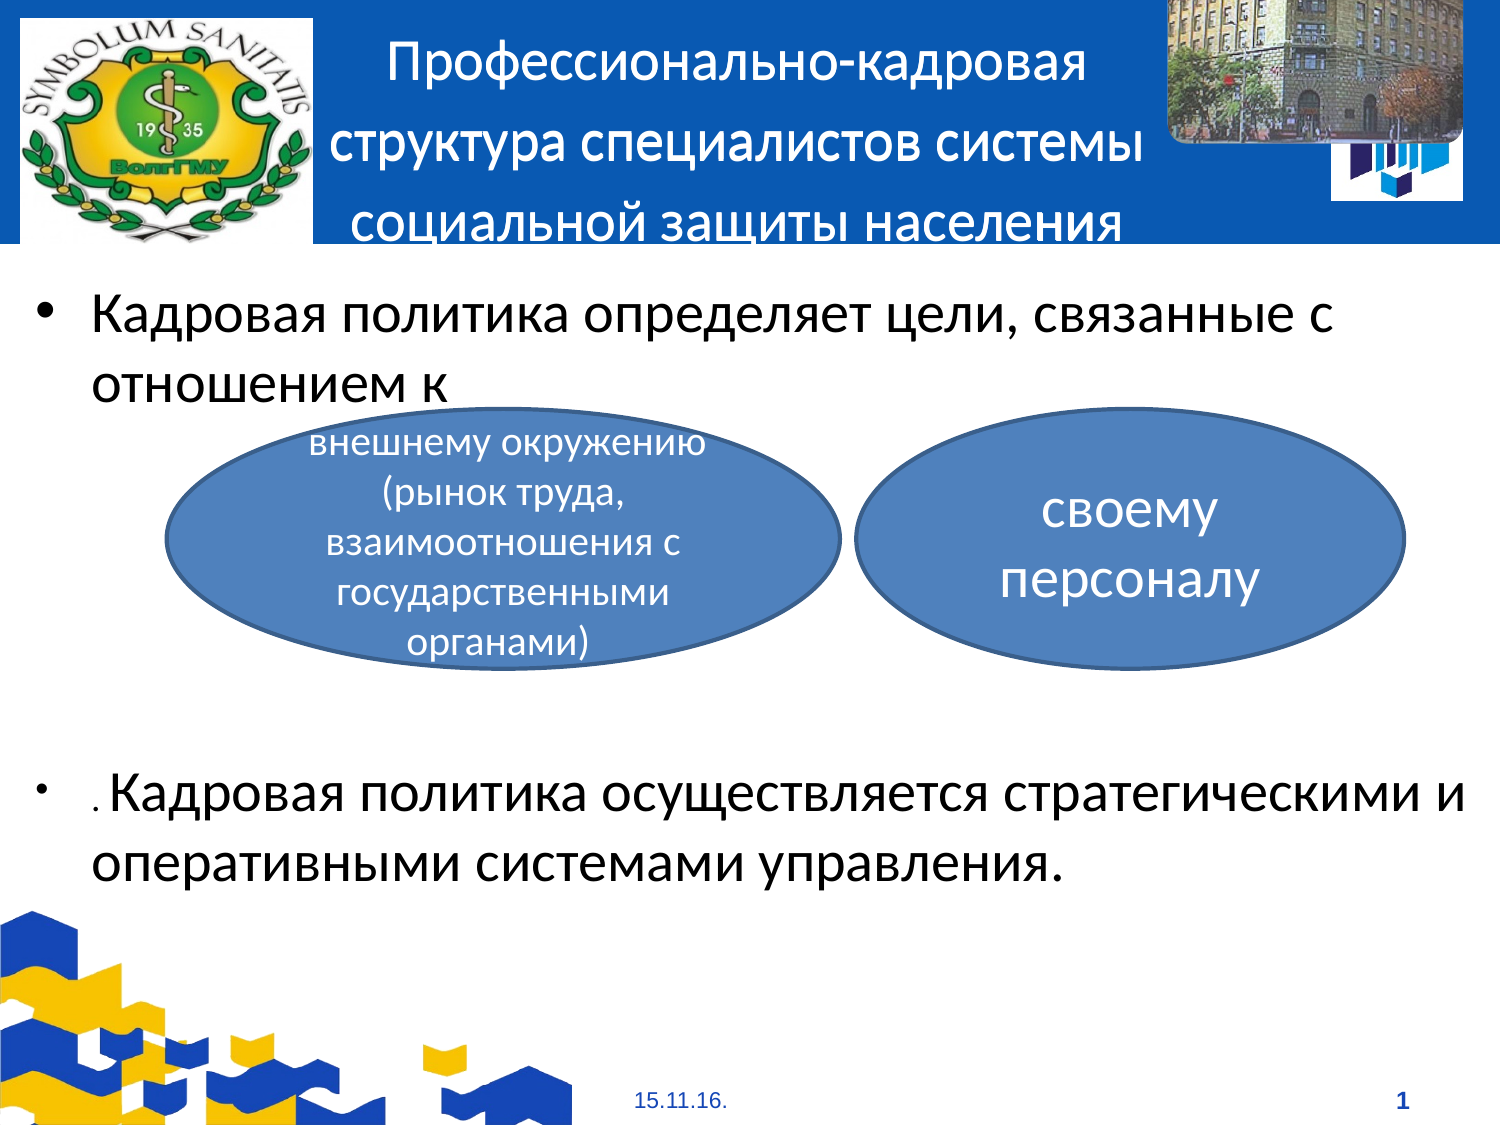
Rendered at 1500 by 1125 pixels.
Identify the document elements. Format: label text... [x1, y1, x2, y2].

text_box своему персоналу [854, 406, 1407, 671]
list Кадровая политика определяет цели, связанные с отношением к . Кадровая политика осуществляется стратегическими и оперативными системами управления. [20, 267, 1500, 1017]
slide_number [575, 1069, 744, 1125]
picture [0, 0, 1500, 244]
text_box внешнему окружению (рынок труда, взаимоотношения с государственными органами) [164, 406, 843, 671]
text_box Профессионально-кадровая структура специалистов системы социальной защиты населения [318, 43, 1163, 219]
picture [0, 905, 572, 1125]
slide_number 1 [1340, 1069, 1425, 1125]
